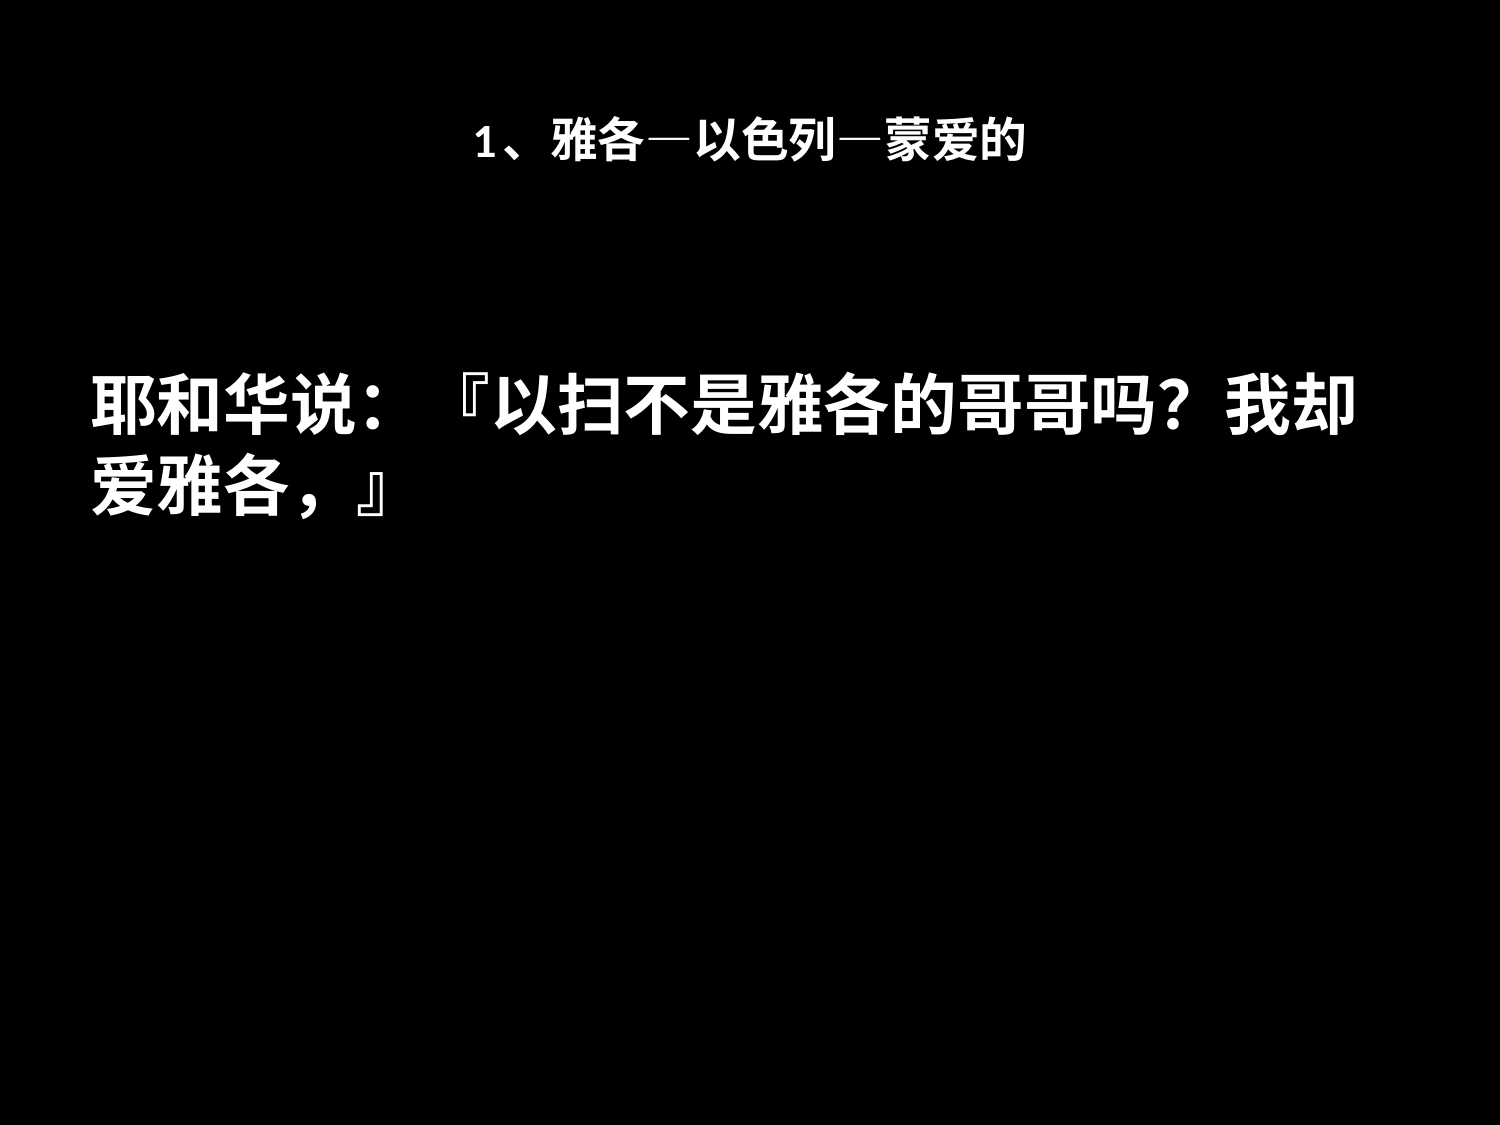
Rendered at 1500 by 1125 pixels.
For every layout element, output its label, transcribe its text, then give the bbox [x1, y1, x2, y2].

list 耶和华说：『以扫不是雅各的哥哥吗？我却爱雅各，』 [75, 262, 1425, 1005]
title 1、雅各—以色列—蒙爱的 [75, 45, 1425, 233]
